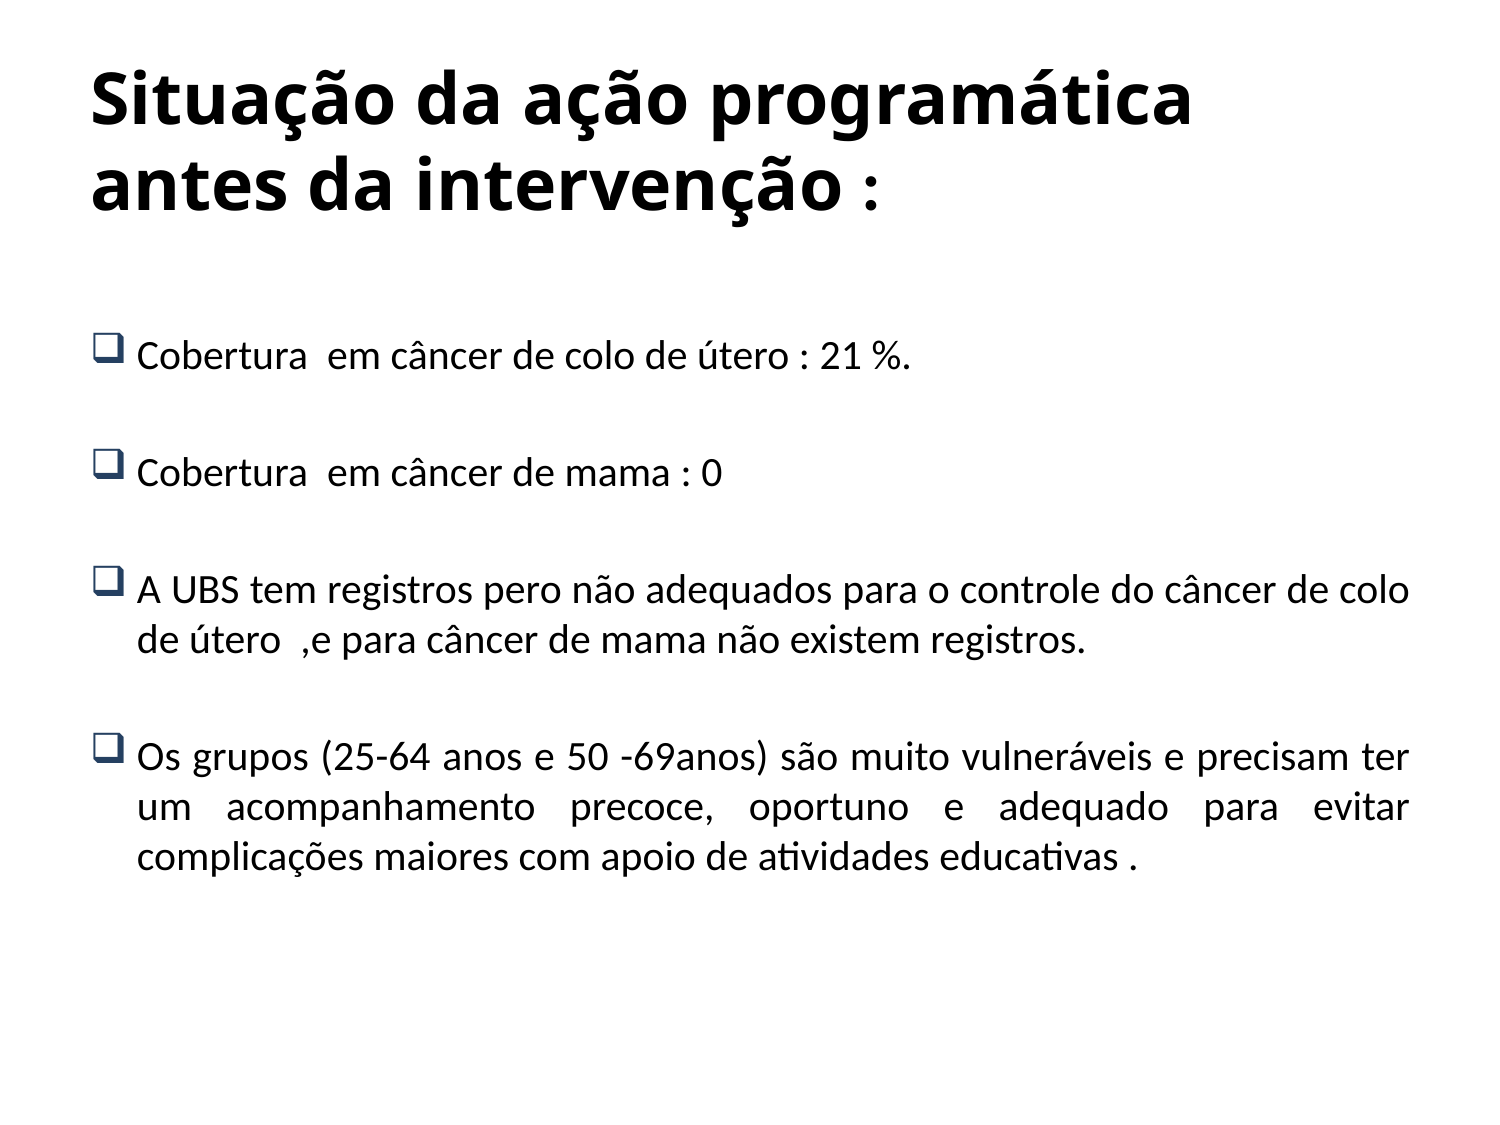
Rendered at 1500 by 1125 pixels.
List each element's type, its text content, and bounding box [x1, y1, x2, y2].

list Cobertura em câncer de colo de útero : 21 %. Cobertura em câncer de mama : 0 A UBS tem registros pero não adequados para o controle do câncer de colo de útero ,e para câncer de mama não existem registros. Os grupos (25-64 anos e 50 -69anos) são muito vulneráveis e precisam ter um acompanhamento precoce, oportuno e adequado para evitar complicações maiores com apoio de atividades educativas . [75, 262, 1425, 945]
title Situação da ação programática antes da intervenção : [75, 45, 1425, 233]
